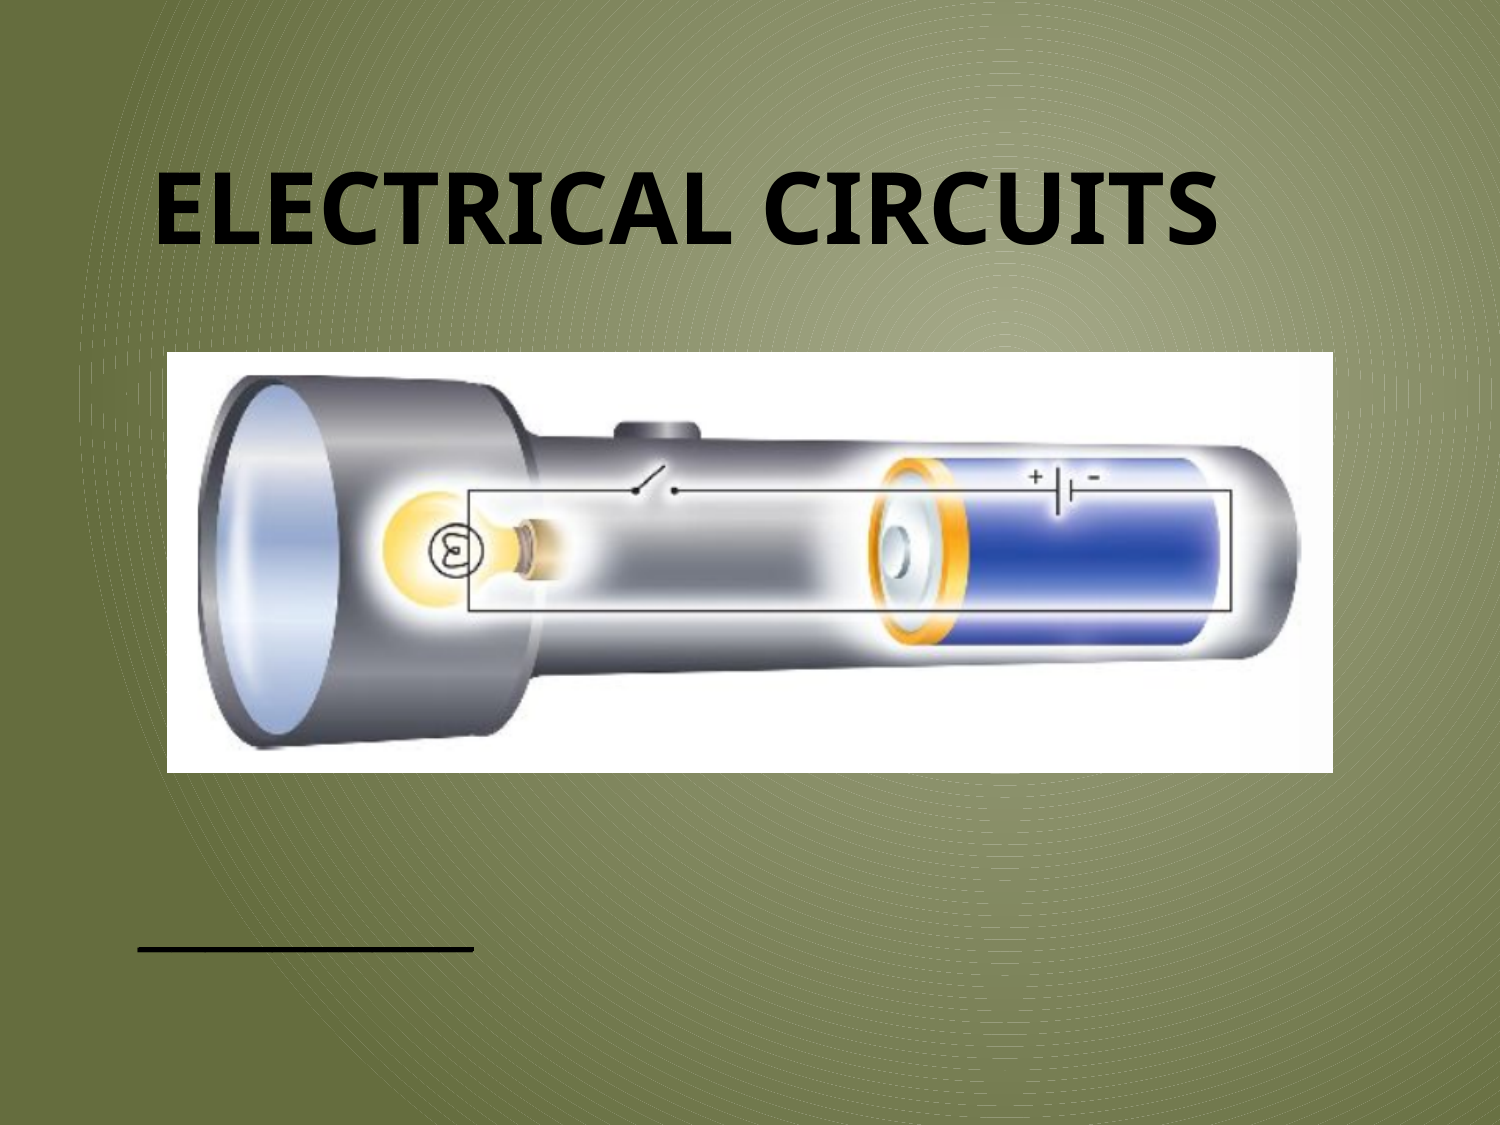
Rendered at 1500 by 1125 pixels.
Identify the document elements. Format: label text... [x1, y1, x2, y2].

text_box ELECTRICAL CIRCUITS [135, 137, 1376, 272]
text_box __________ [123, 869, 1400, 965]
picture [166, 352, 1333, 773]
